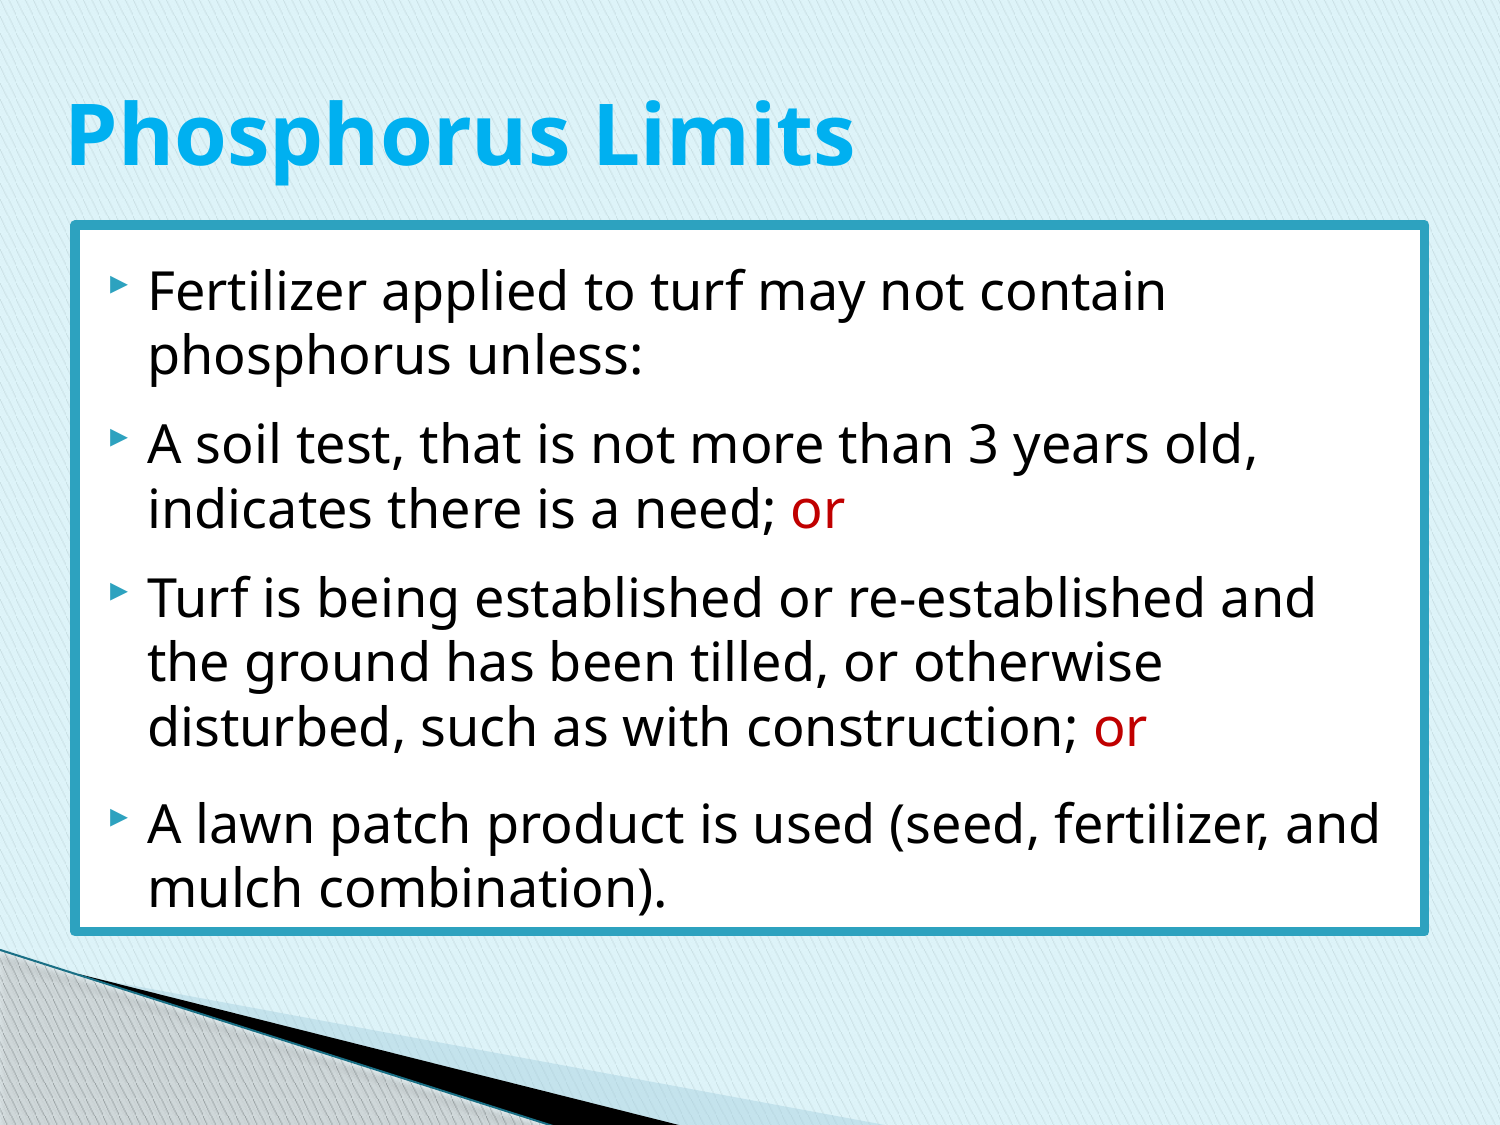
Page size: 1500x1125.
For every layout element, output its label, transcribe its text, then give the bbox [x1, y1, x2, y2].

title Phosphorus Limits [50, 37, 1400, 225]
list Fertilizer applied to turf may not contain phosphorus unless: A soil test, that is not more than 3 years old, indicates there is a need; or Turf is being established or re-established and the ground has been tilled, or otherwise disturbed, such as with construction; or A lawn patch product is used (seed, fertilizer, and mulch combination). [70, 220, 1429, 936]
